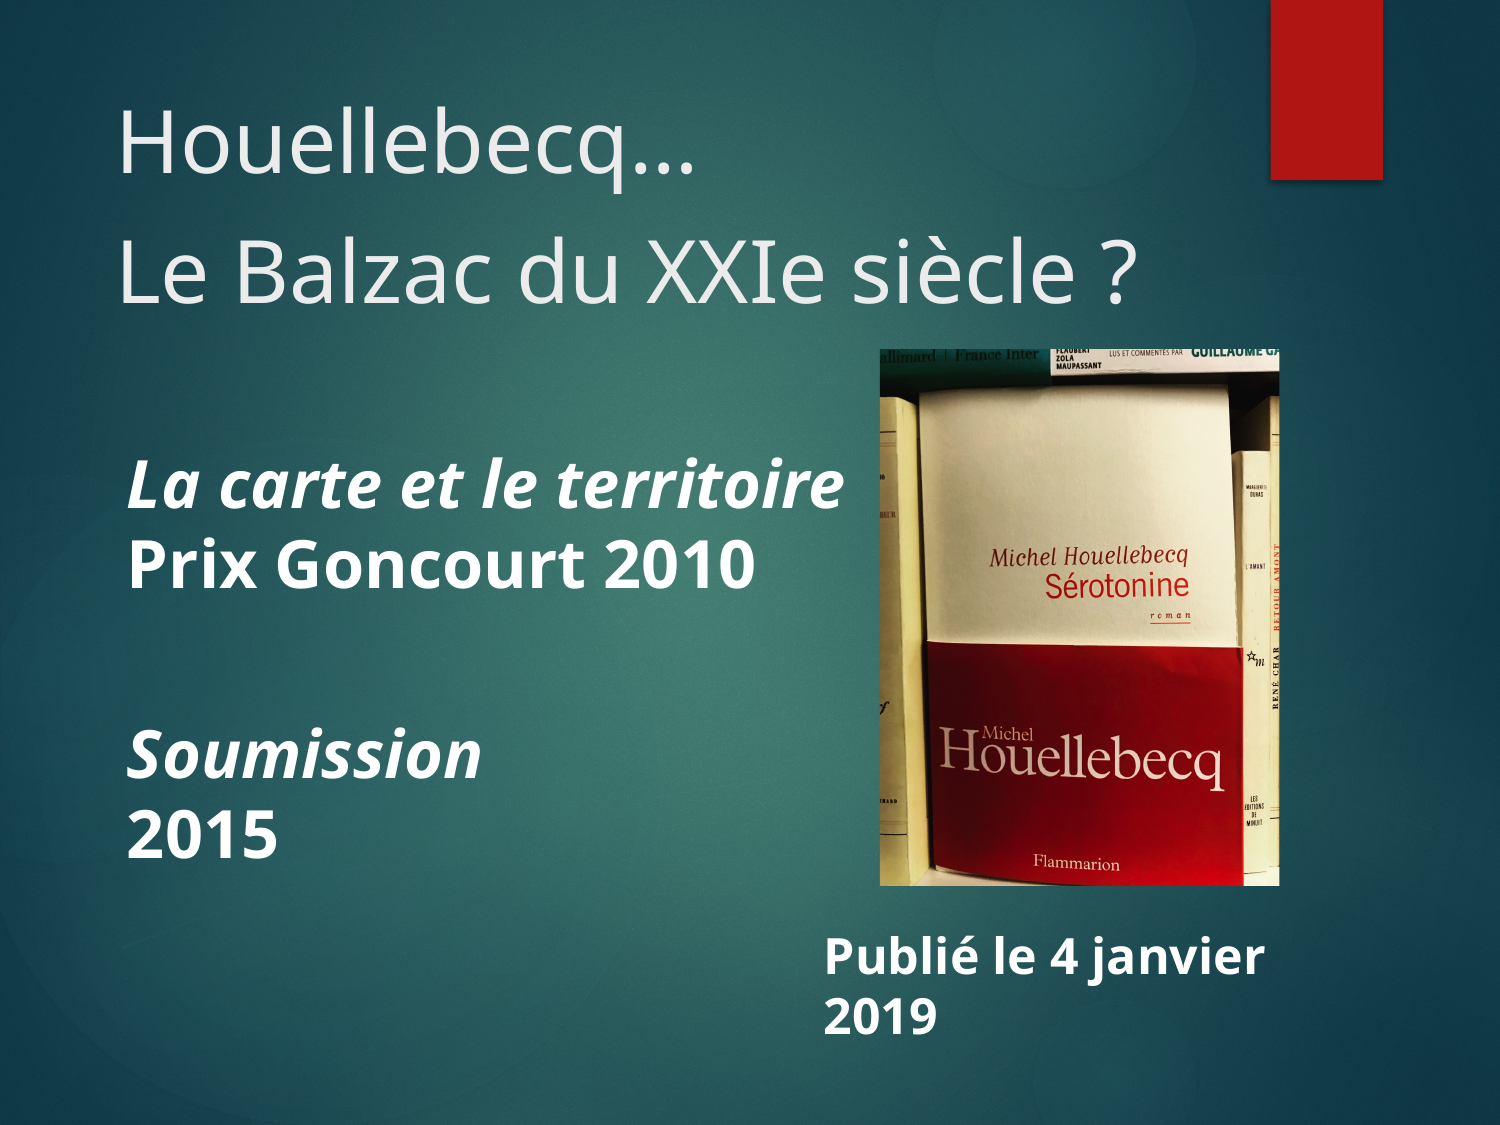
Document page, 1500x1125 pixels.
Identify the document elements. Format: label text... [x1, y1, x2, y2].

title Houellebecq… [100, 78, 739, 189]
text_box Publié le 4 janvier 2019 [809, 916, 1400, 1052]
text_box La carte et le territoire Prix Goncourt 2010 [112, 434, 869, 655]
text_box Soumission 2015 [112, 704, 821, 924]
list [879, 349, 1280, 886]
text_box Le Balzac du XXIe siècle ? [100, 208, 1258, 319]
